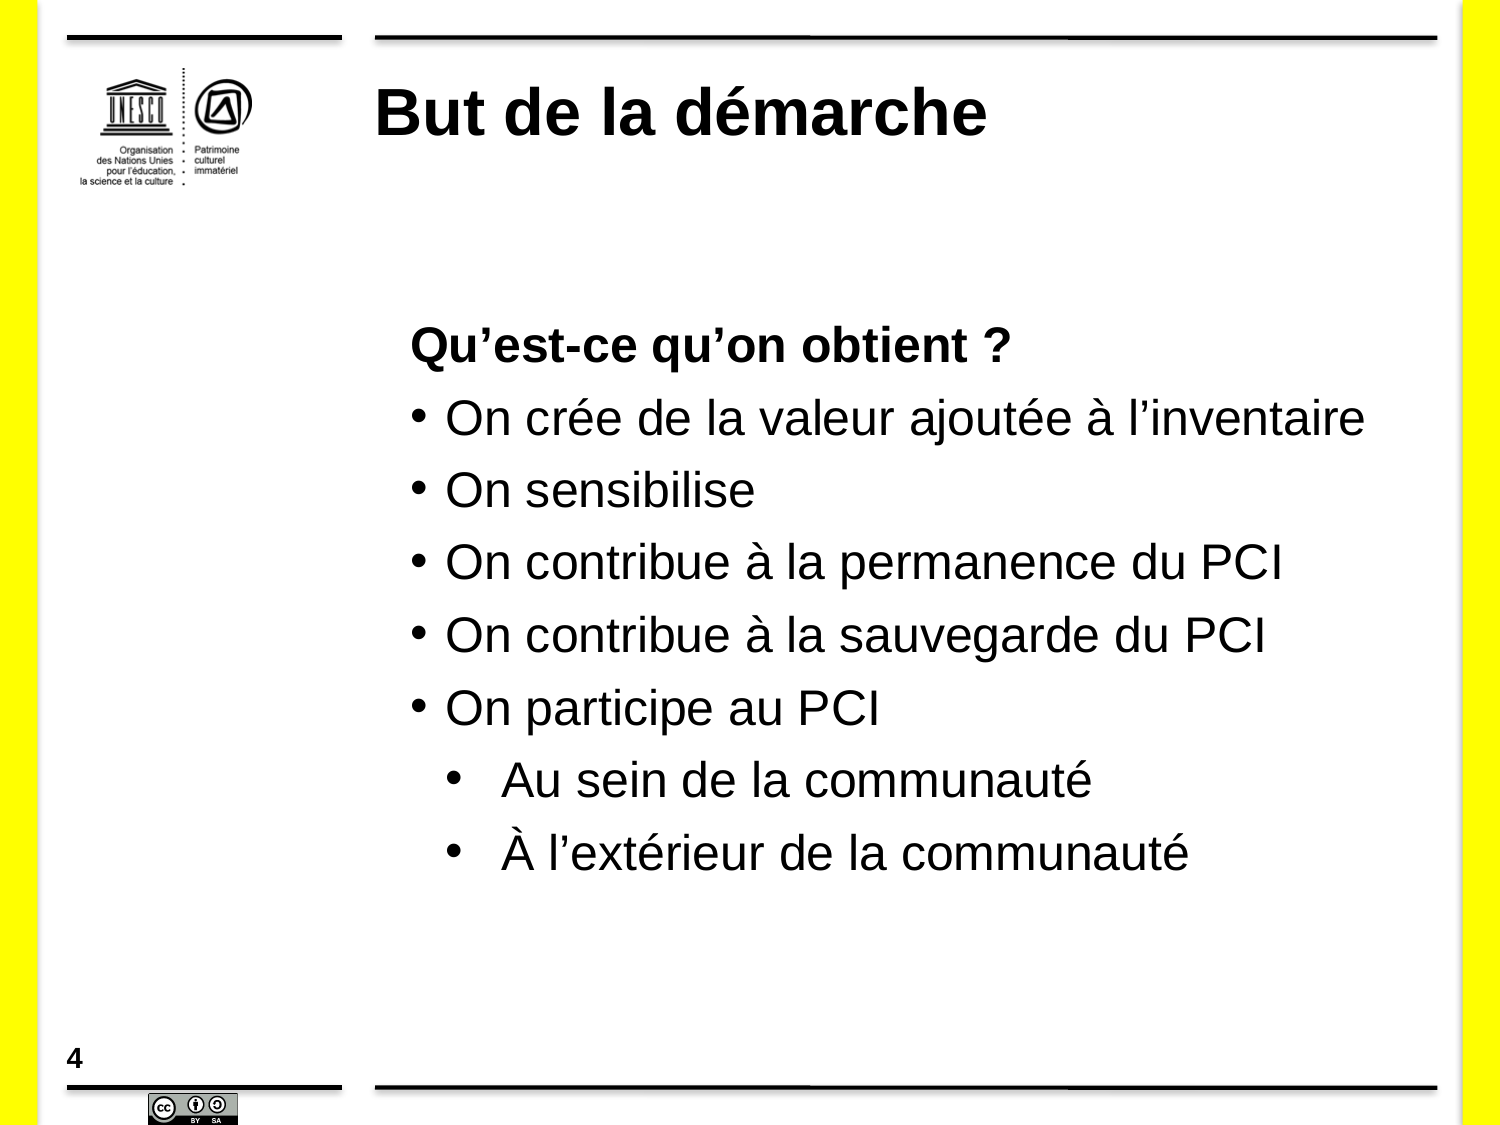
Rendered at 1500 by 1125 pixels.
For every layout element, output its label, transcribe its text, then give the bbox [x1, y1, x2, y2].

list Qu’est-ce qu’on obtient ? On crée de la valeur ajoutée à l’inventaire On sensibilise On contribue à la permanence du PCI On contribue à la sauvegarde du PCI On participe au PCI Au sein de la communauté À l’extérieur de la communauté [368, 312, 1437, 914]
picture [148, 1093, 238, 1125]
picture [80, 68, 252, 190]
title But de la démarche [374, 68, 1438, 150]
